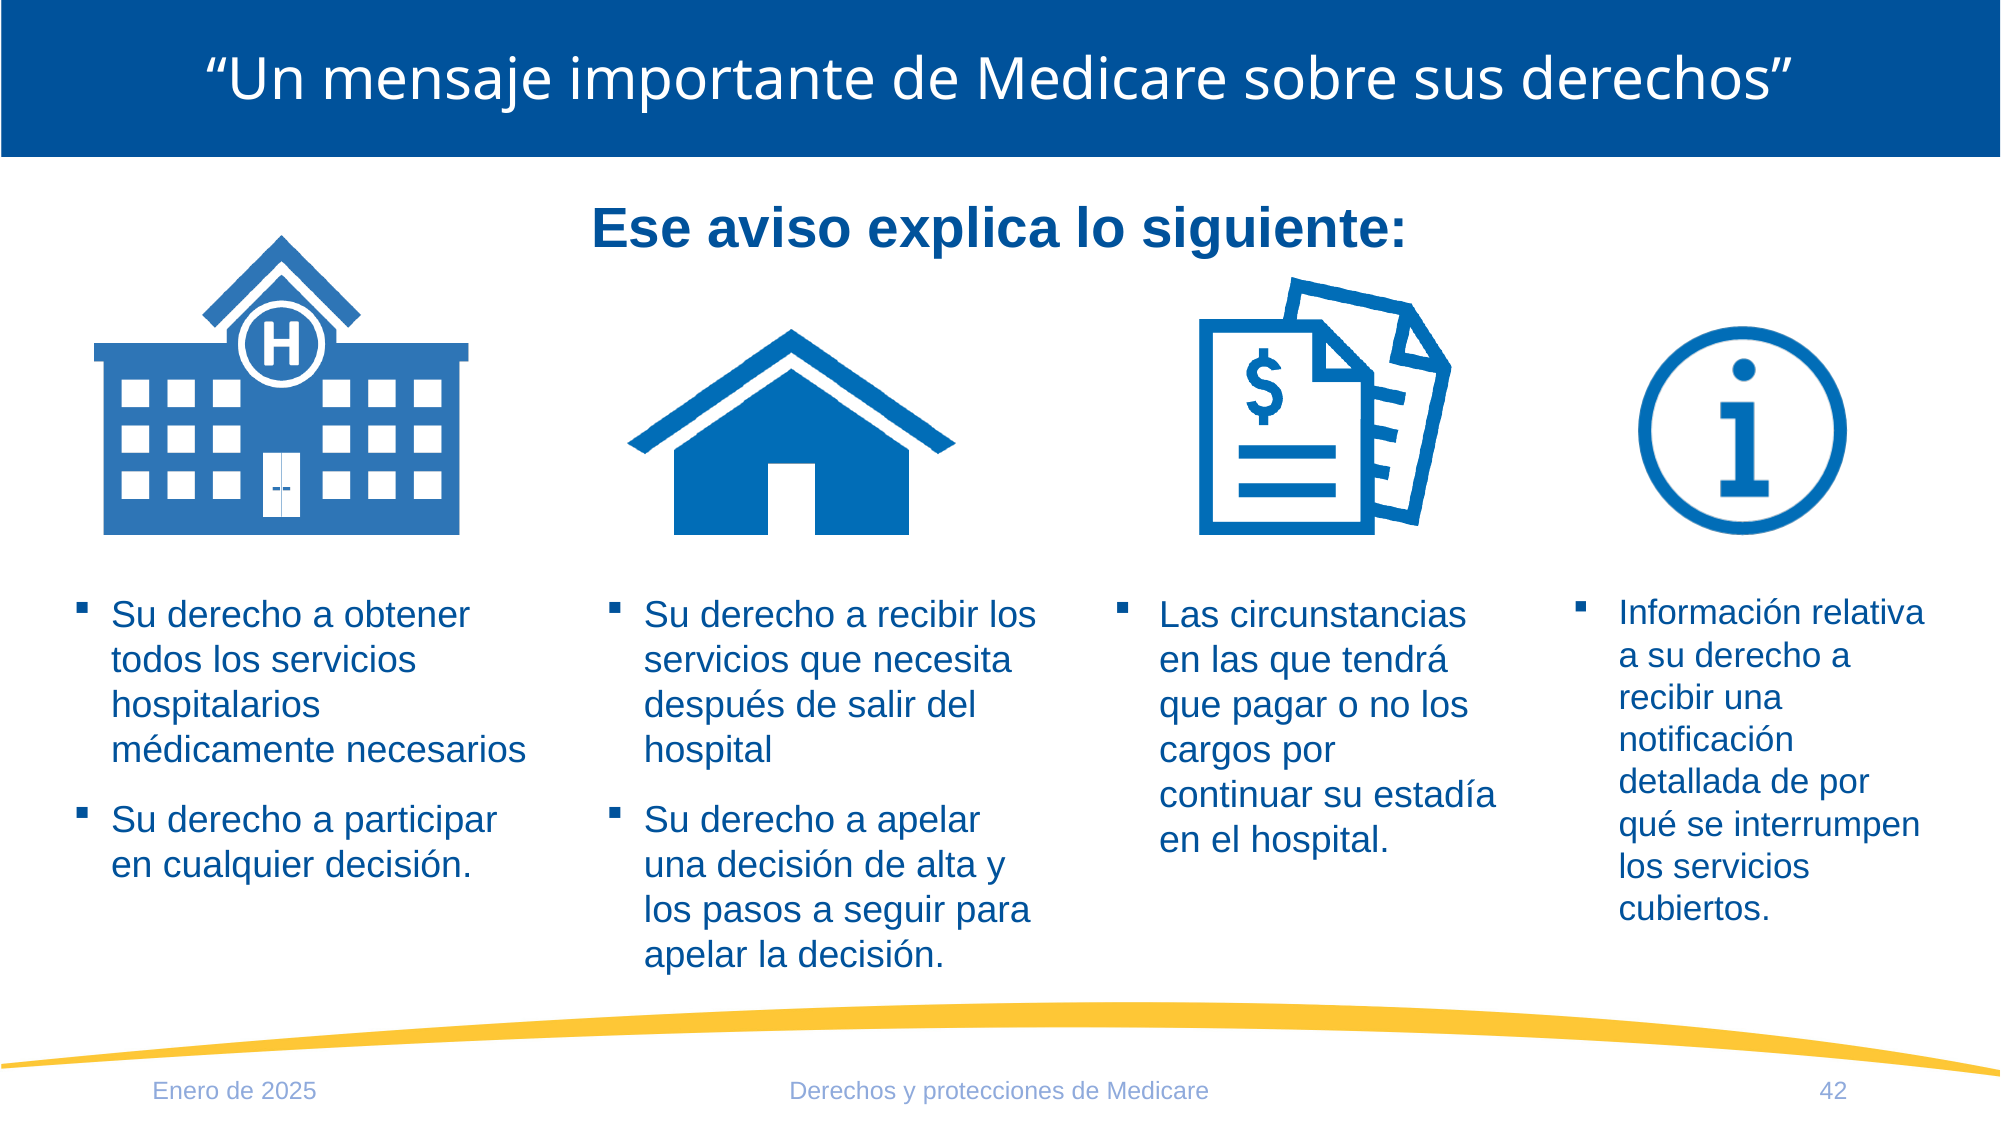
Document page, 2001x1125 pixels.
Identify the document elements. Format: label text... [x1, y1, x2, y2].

list Información relativa a su derecho a recibir una notificación detallada de por qué se interrumpen los servicios cubiertos. [1557, 582, 1942, 996]
footer Derechos y protecciones de Medicare [662, 1059, 1338, 1120]
title “Un mensaje importante de Medicare sobre sus derechos” [0, 1, 2000, 160]
picture [0, 0, 2001, 1125]
list Su derecho a obtener todos los servicios hospitalarios médicamente necesarios Su derecho a participar en cualquier decisión. [58, 582, 559, 883]
slide_number 42 [1412, 1059, 1863, 1120]
list Las circunstancias en las que tendrá que pagar o no los cargos por continuar su estadía en el hospital. [1099, 582, 1513, 952]
list Su derecho a recibir los servicios que necesita después de salir del hospital Su derecho a apelar una decisión de alta y los pasos a seguir para apelar la decisión. [591, 582, 1054, 1031]
slide_number Enero de 2025 [137, 1059, 588, 1120]
list Ese aviso explica lo siguiente: [0, 170, 2000, 267]
